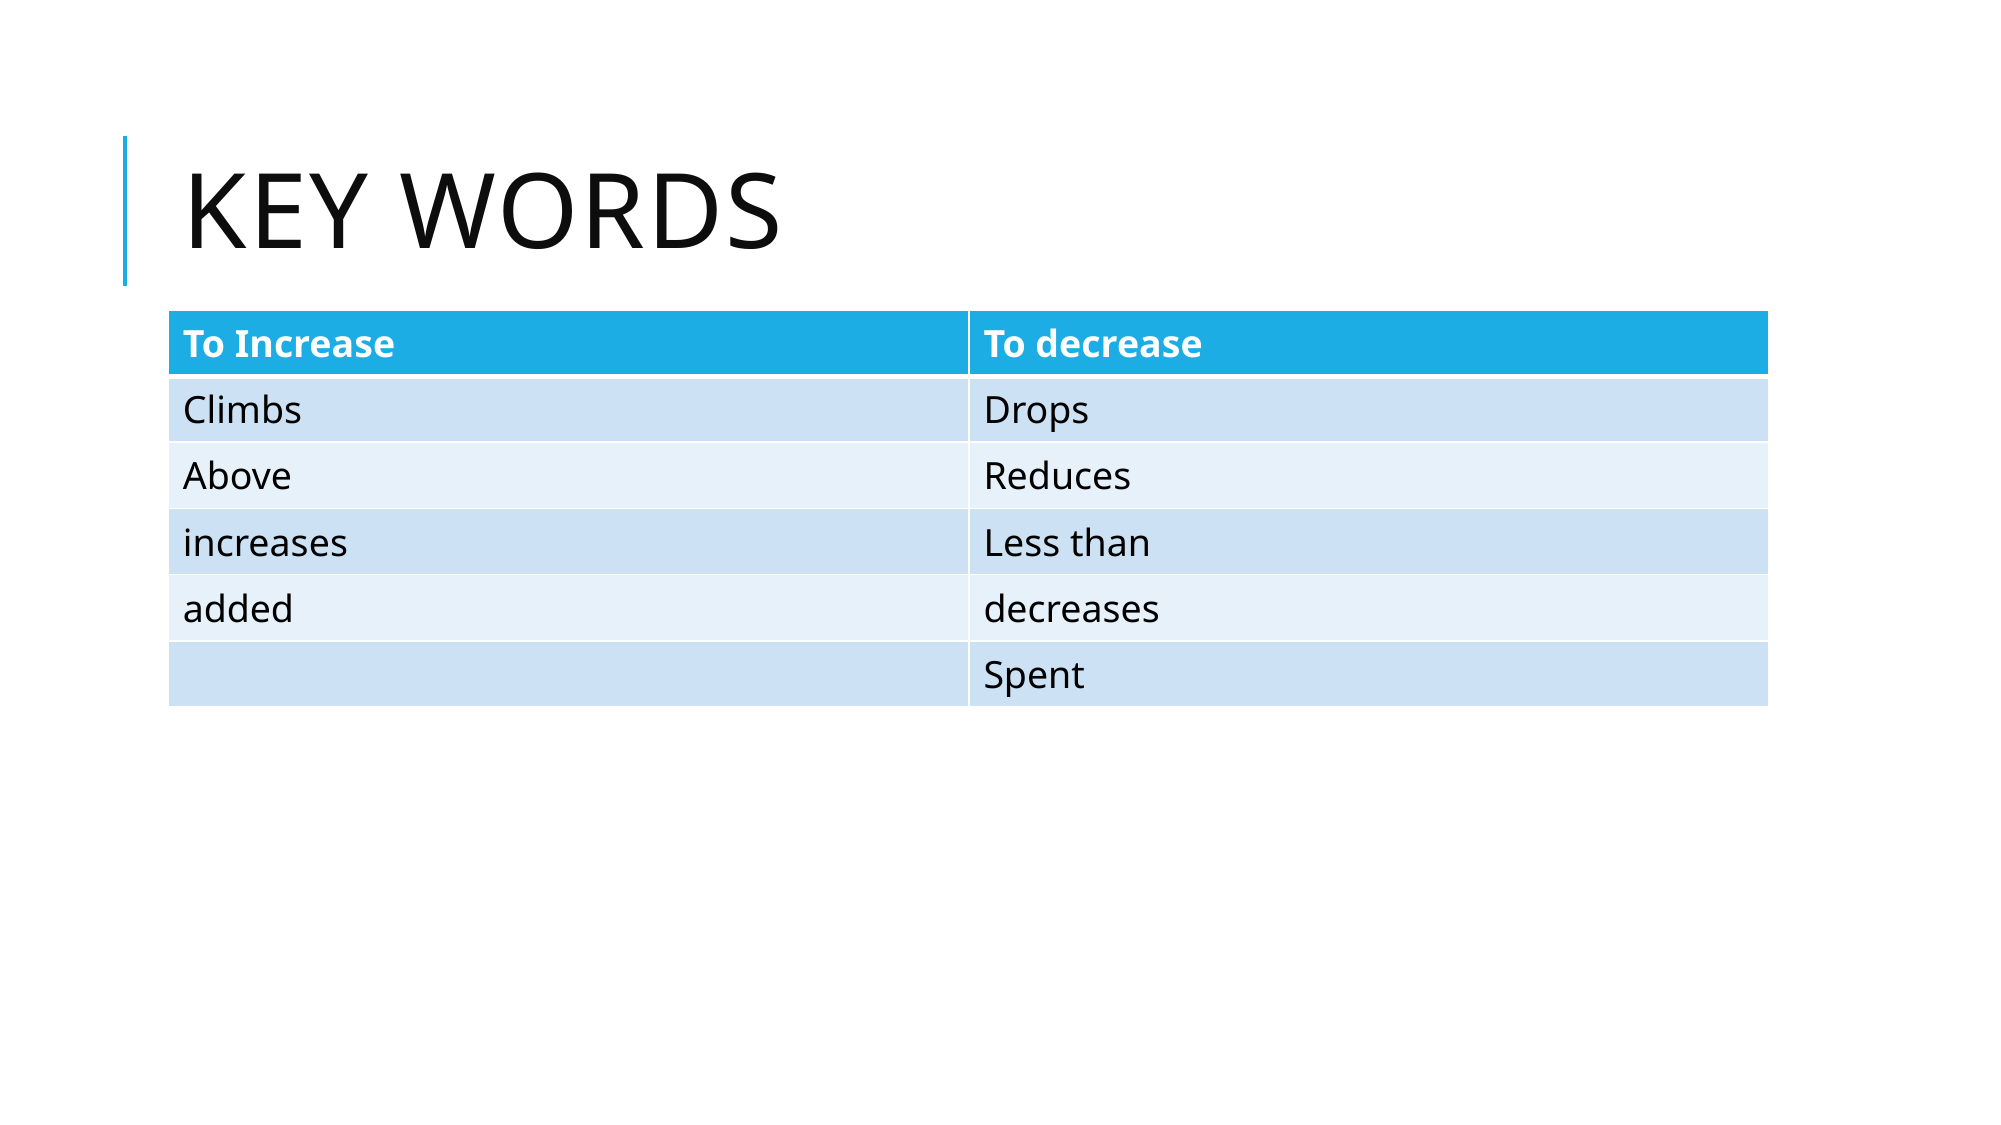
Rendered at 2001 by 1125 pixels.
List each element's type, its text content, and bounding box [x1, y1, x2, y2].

table_cell added [169, 575, 968, 640]
table_header To decrease [970, 311, 1768, 374]
table_cell Spent [970, 642, 1768, 706]
table_cell increases [169, 509, 968, 574]
table_header To Increase [169, 311, 968, 374]
table_cell decreases [970, 575, 1768, 640]
table_cell Above [169, 443, 968, 508]
table_cell Reduces [970, 443, 1768, 508]
table_cell [169, 642, 968, 706]
table_cell Less than [970, 509, 1768, 574]
title Key Words [168, 96, 1763, 309]
table_cell Drops [970, 379, 1768, 441]
table_cell Climbs [169, 379, 968, 441]
